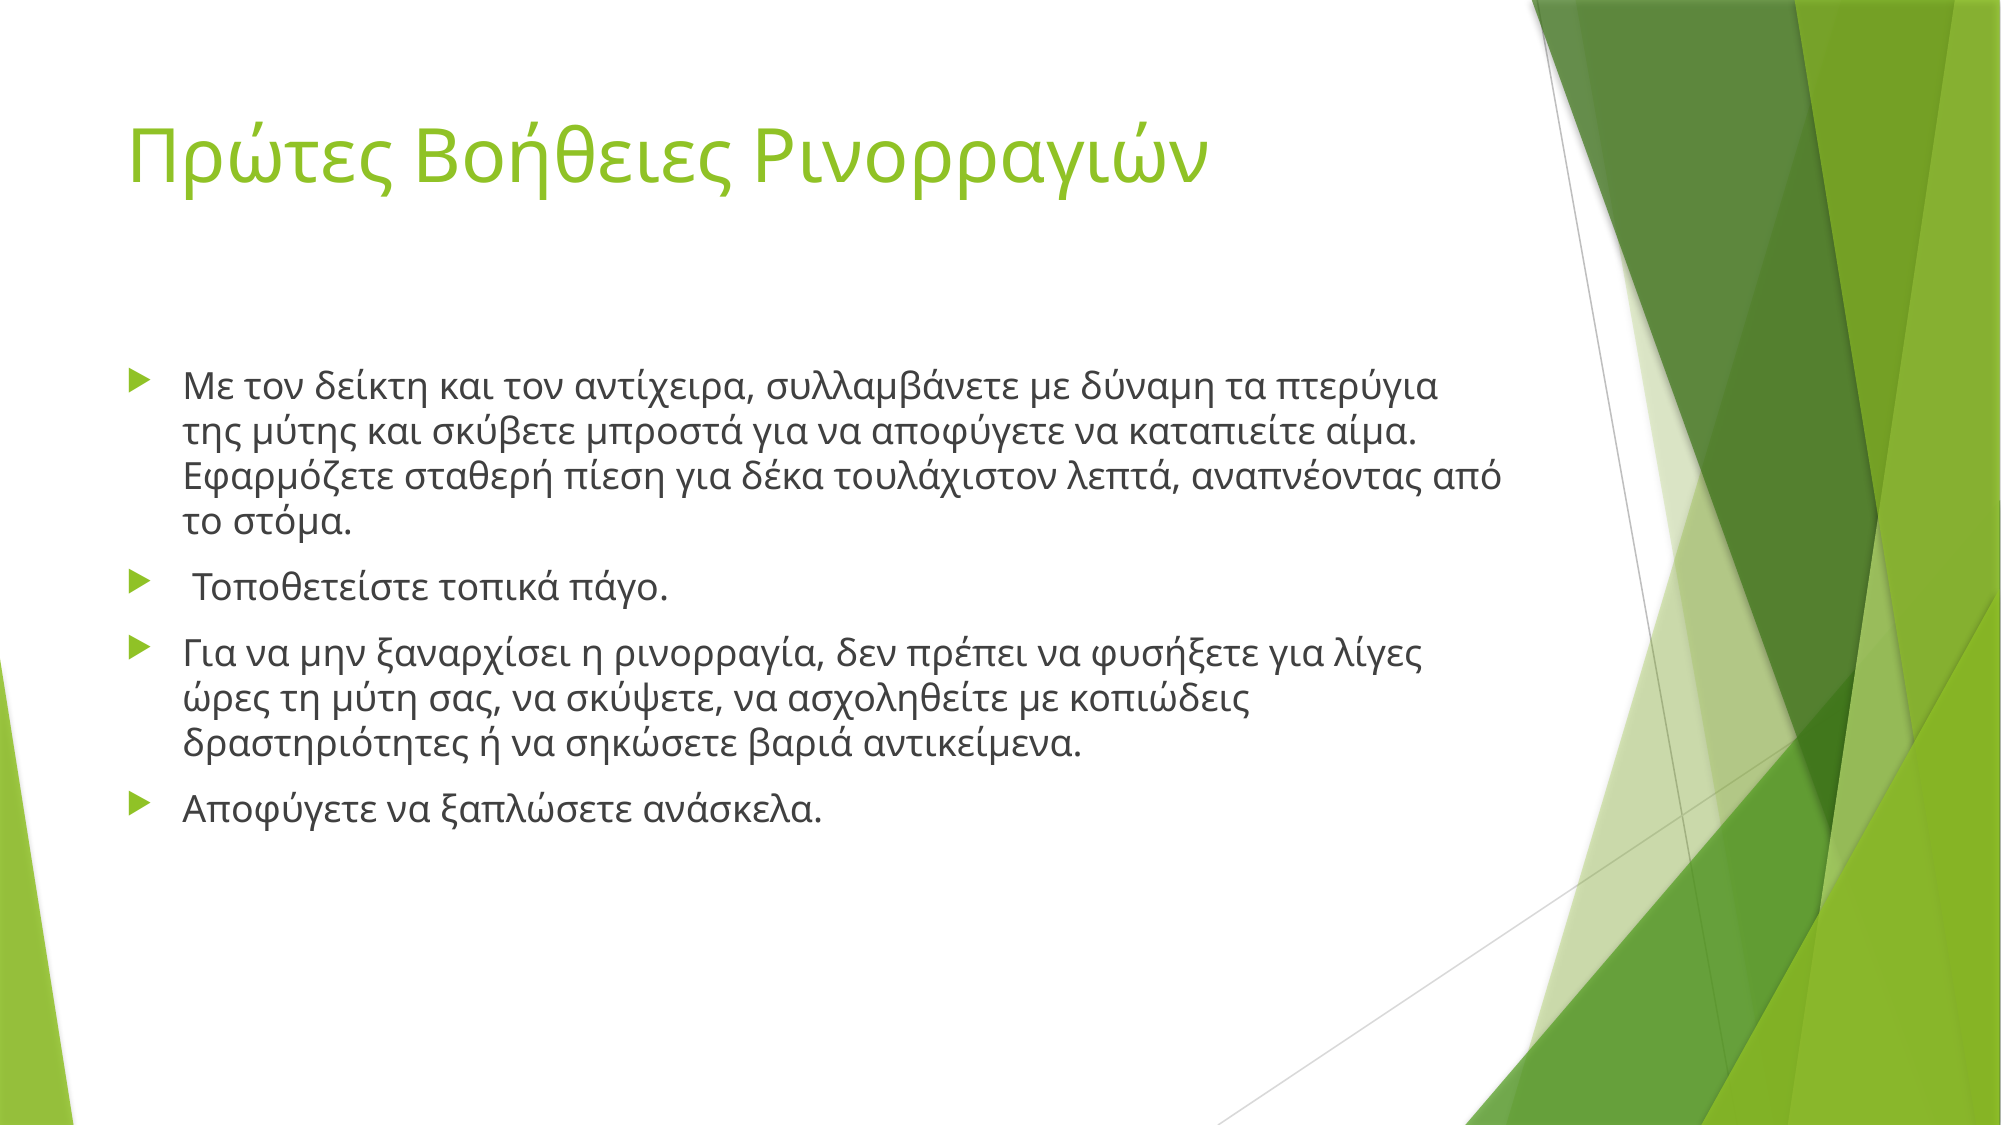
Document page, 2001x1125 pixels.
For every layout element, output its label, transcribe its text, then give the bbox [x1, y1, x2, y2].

list Με τον δείκτη και τον αντίχειρα, συλλαμβάνετε με δύναμη τα πτερύγια της μύτης και σκύβετε μπροστά για να αποφύγετε να καταπιείτε αίμα. Εφαρμόζετε σταθερή πίεση για δέκα τουλάχιστον λεπτά, αναπνέοντας από το στόμα. Τοποθετείστε τοπικά πάγο. Για να μην ξαναρχίσει η ρινορραγία, δεν πρέπει να φυσήξετε για λίγες ώρες τη μύτη σας, να σκύψετε, να ασχοληθείτε με κοπιώδεις δραστηριότητες ή να σηκώσετε βαριά αντικείμενα. Αποφύγετε να ξαπλώσετε ανάσκελα. [111, 354, 1522, 992]
title Πρώτες Βοήθειες Ρινορραγιών [111, 99, 1522, 317]
